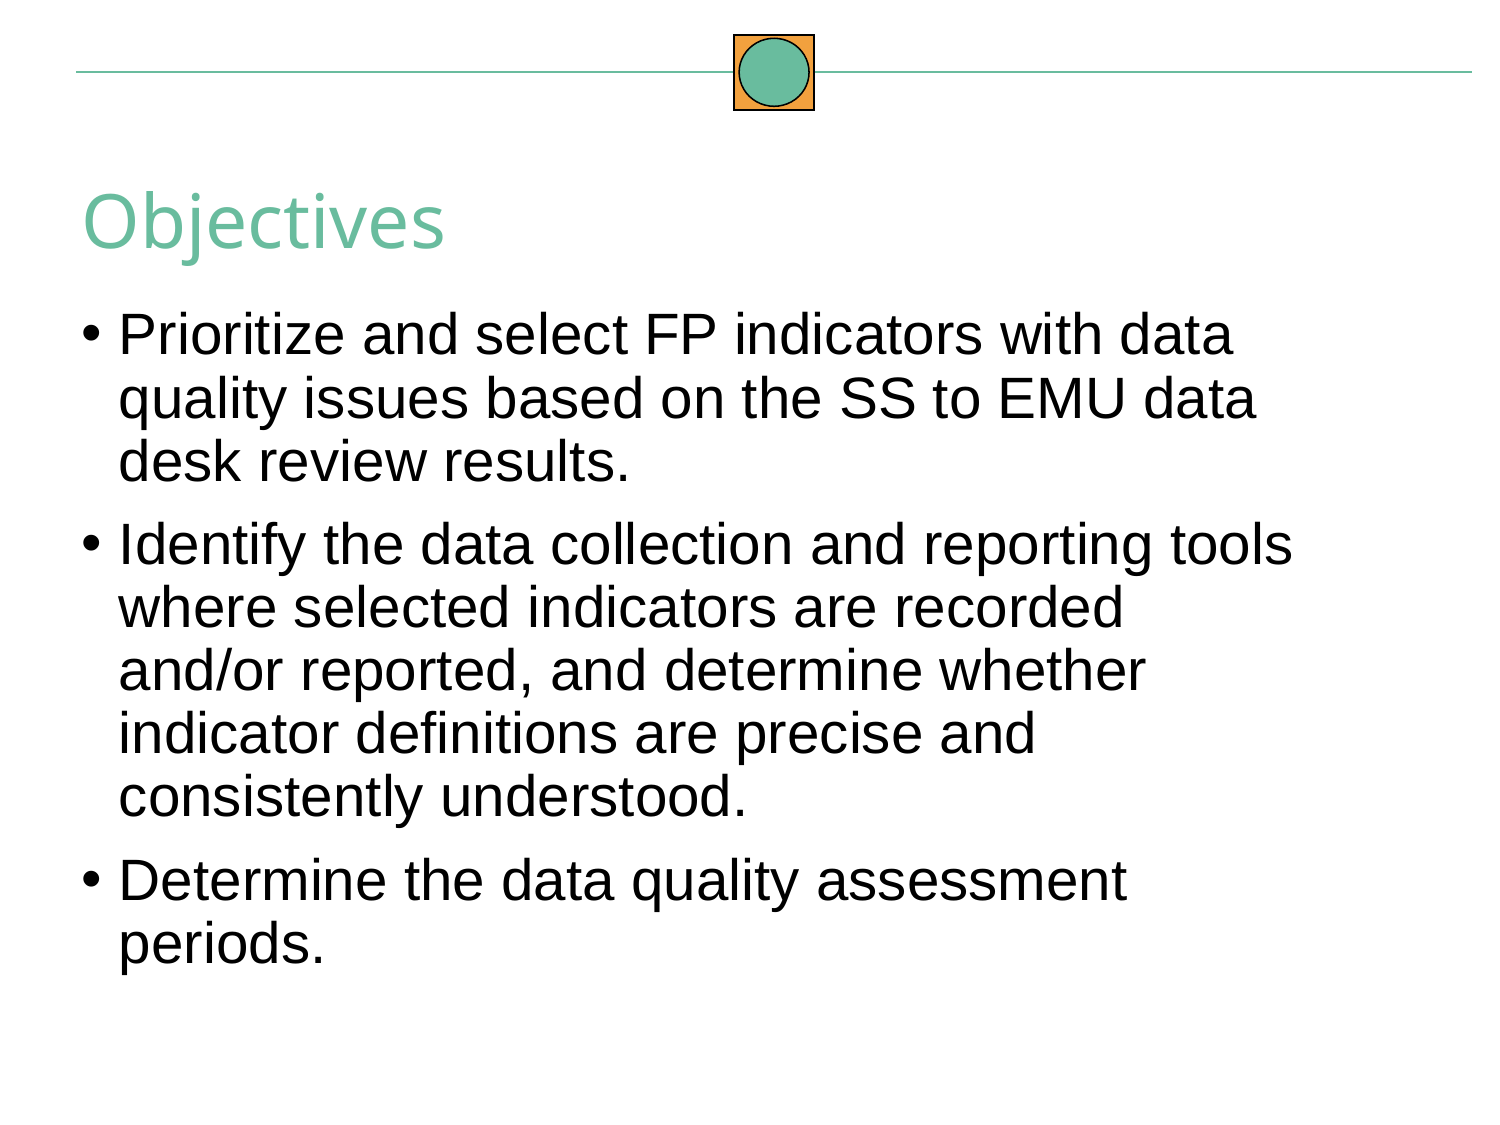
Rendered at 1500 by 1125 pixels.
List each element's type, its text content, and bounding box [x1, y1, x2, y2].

list Prioritize and select FP indicators with data quality issues based on the SS to EMU data desk review results. Identify the data collection and reporting tools where selected indicators are recorded and/or reported, and determine whether indicator definitions are precise and consistently understood. Determine the data quality assessment periods. [66, 297, 1318, 723]
list Objectives [66, 176, 1188, 314]
